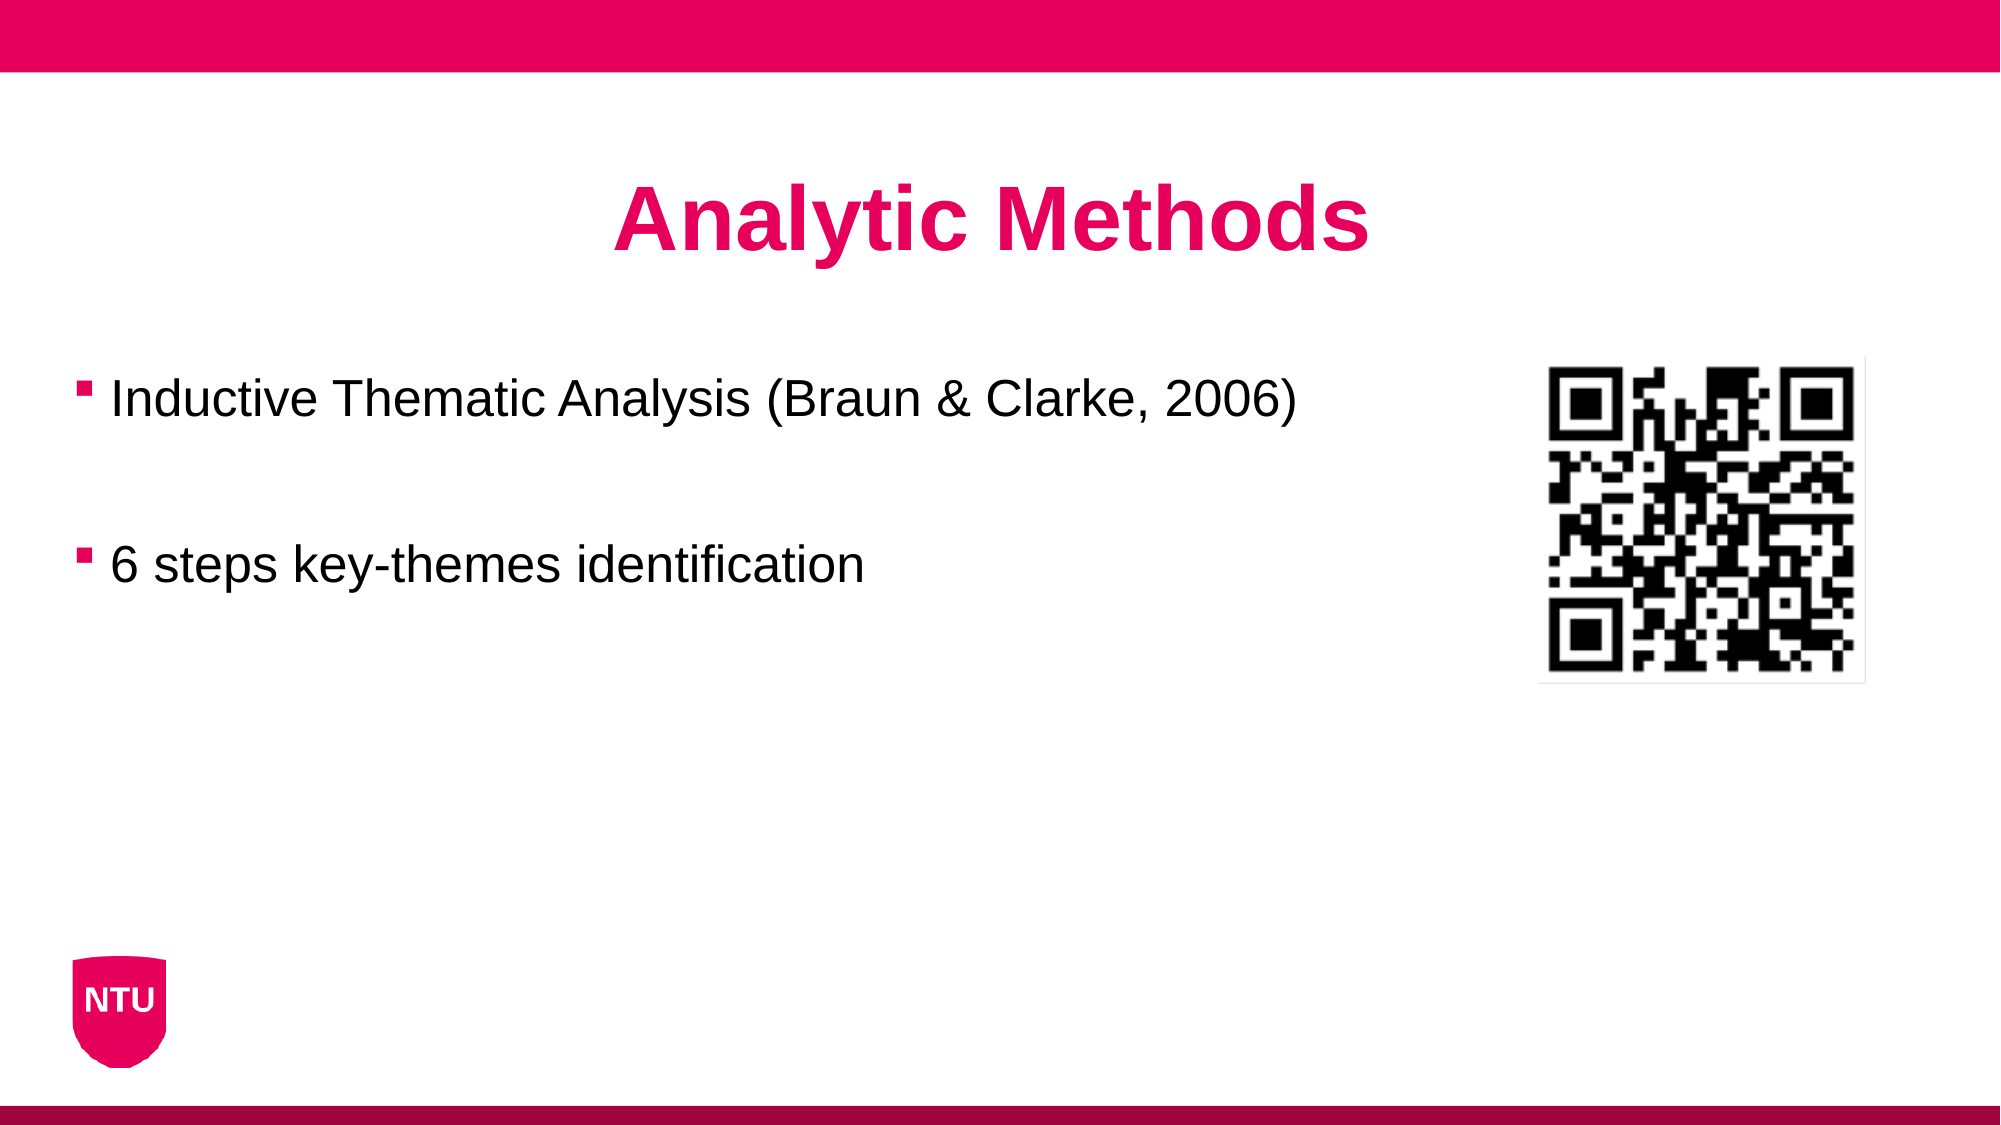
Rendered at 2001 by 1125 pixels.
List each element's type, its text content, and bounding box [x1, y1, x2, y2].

list Inductive Thematic Analysis (Braun & Clarke, 2006) 6 steps key-themes identification [72, 356, 1928, 965]
title Analytic Methods [72, 131, 1928, 296]
picture [1538, 356, 1867, 685]
